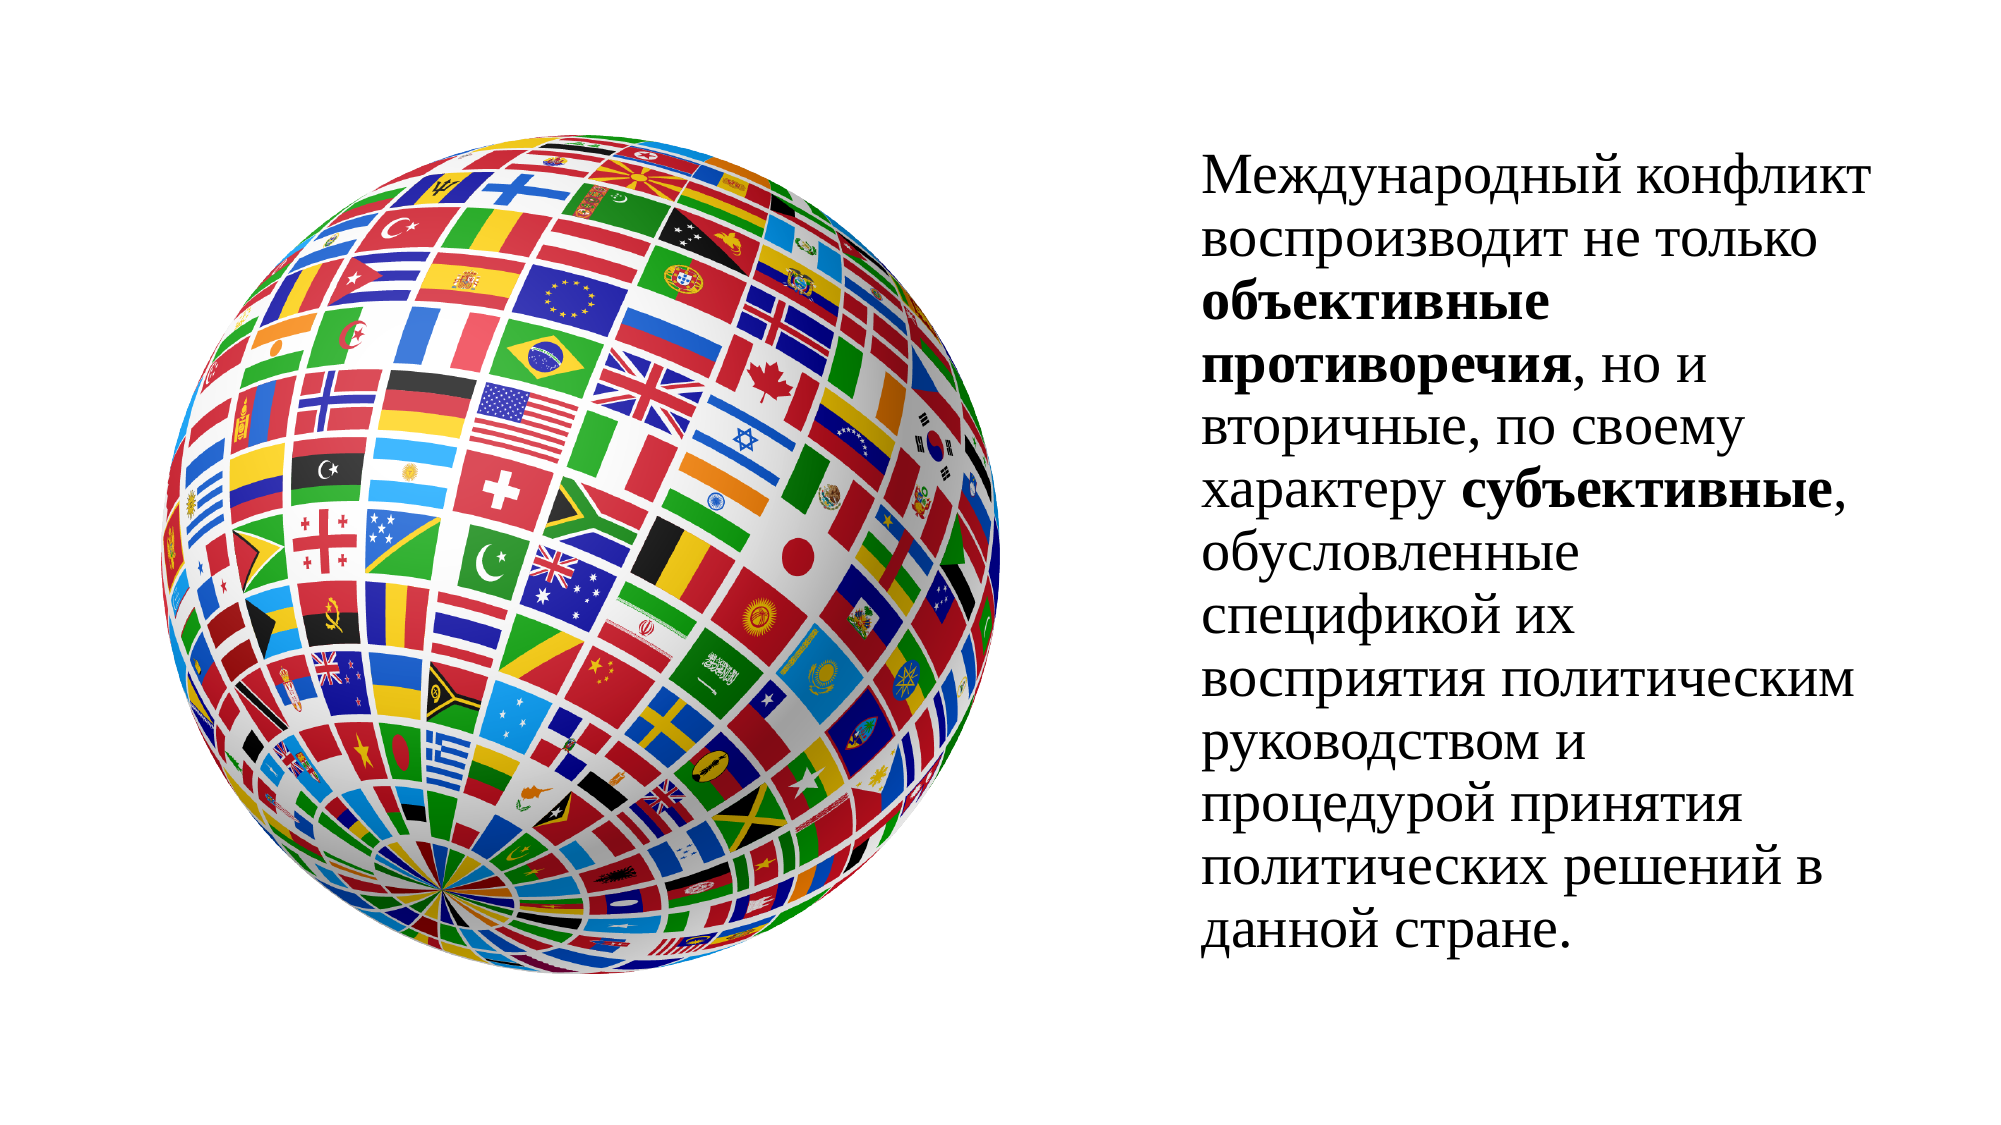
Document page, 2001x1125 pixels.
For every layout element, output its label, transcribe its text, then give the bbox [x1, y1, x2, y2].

picture [161, 135, 1000, 974]
list Международный конфликт воспроизводит не только объективные противоречия, но и вторичные, по своему характеру субъективные, обусловленные спецификой их восприятия политическим руководством и процедурой принятия политических решений в данной стране. [1186, 135, 1890, 1052]
